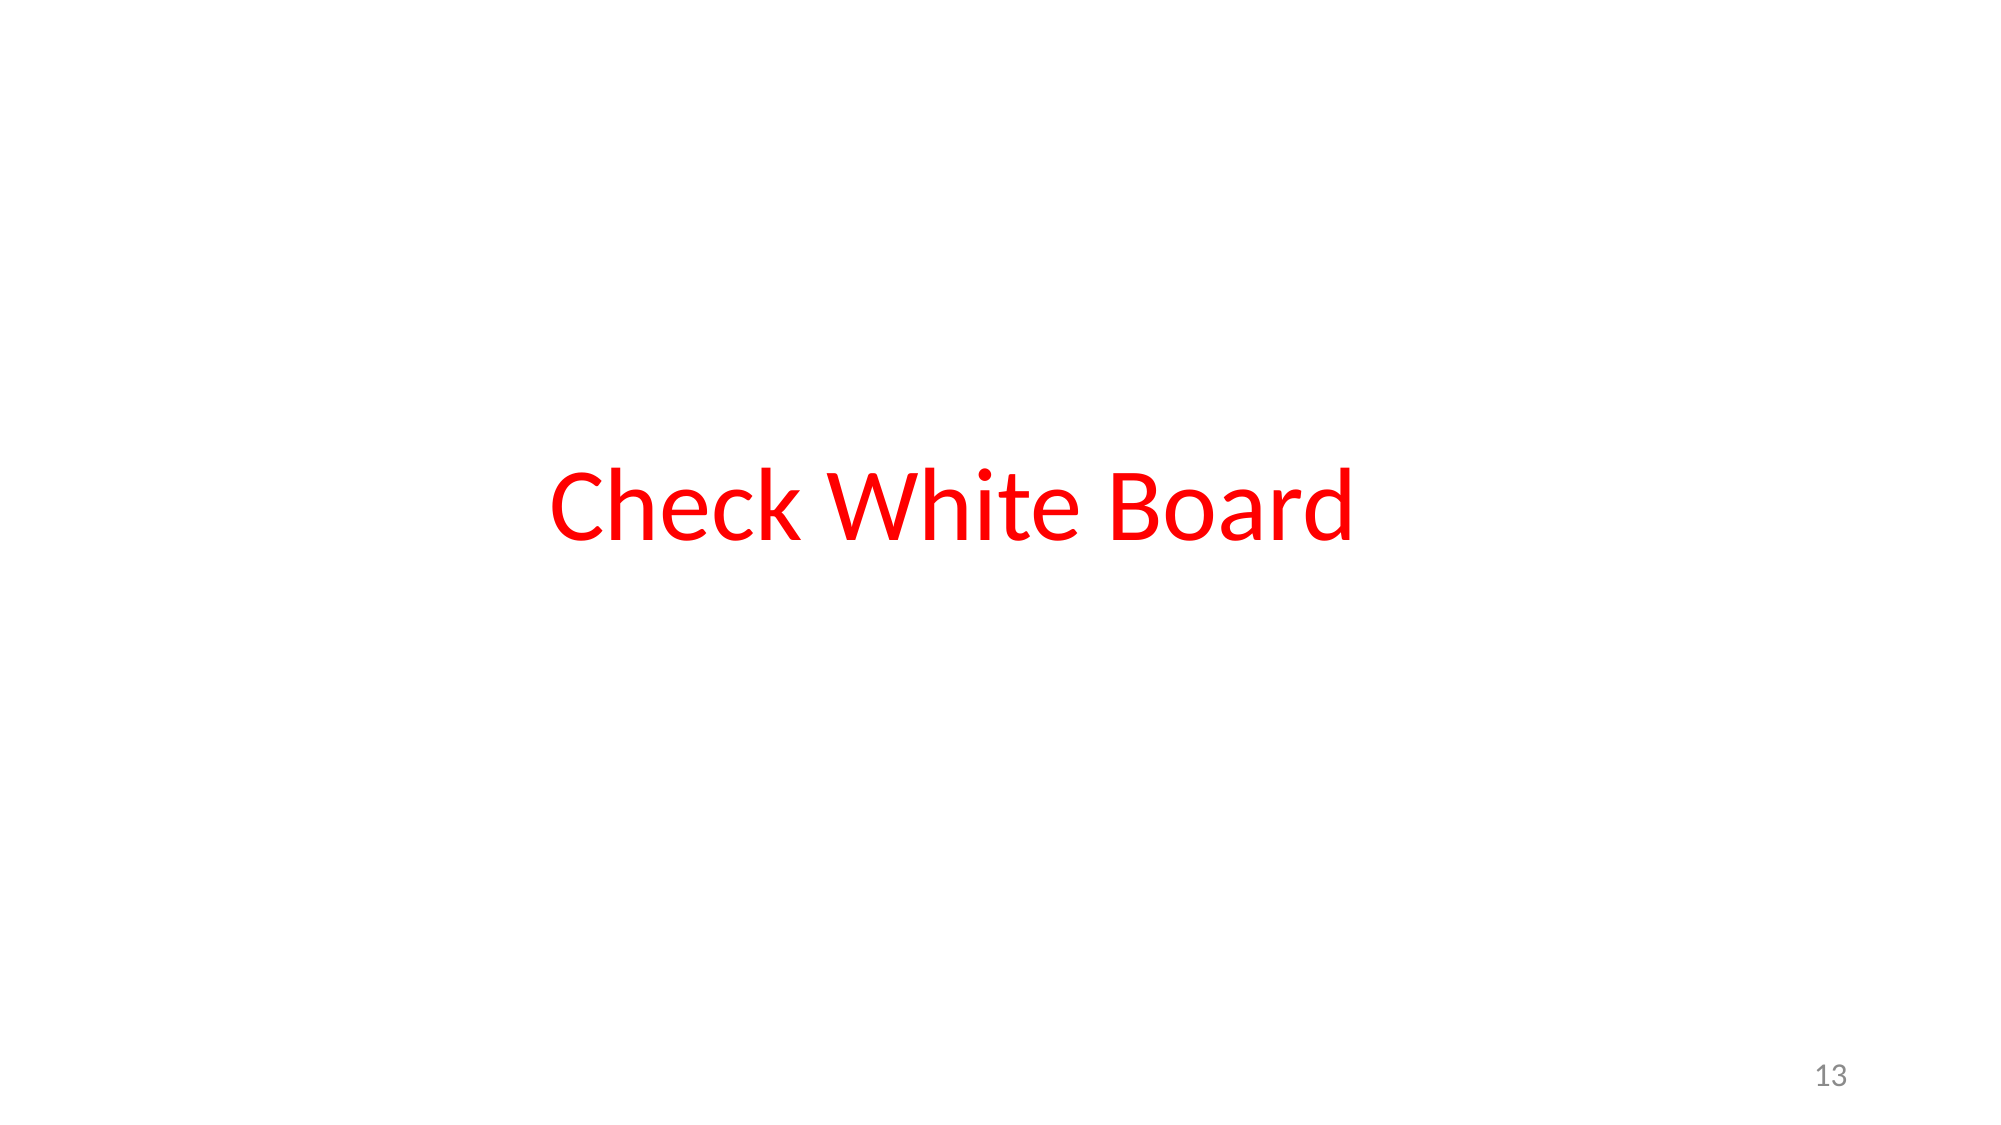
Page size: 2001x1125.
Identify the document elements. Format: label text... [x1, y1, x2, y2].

text_box Check White Board [534, 429, 1374, 569]
slide_number 13 [1412, 1042, 1863, 1103]
